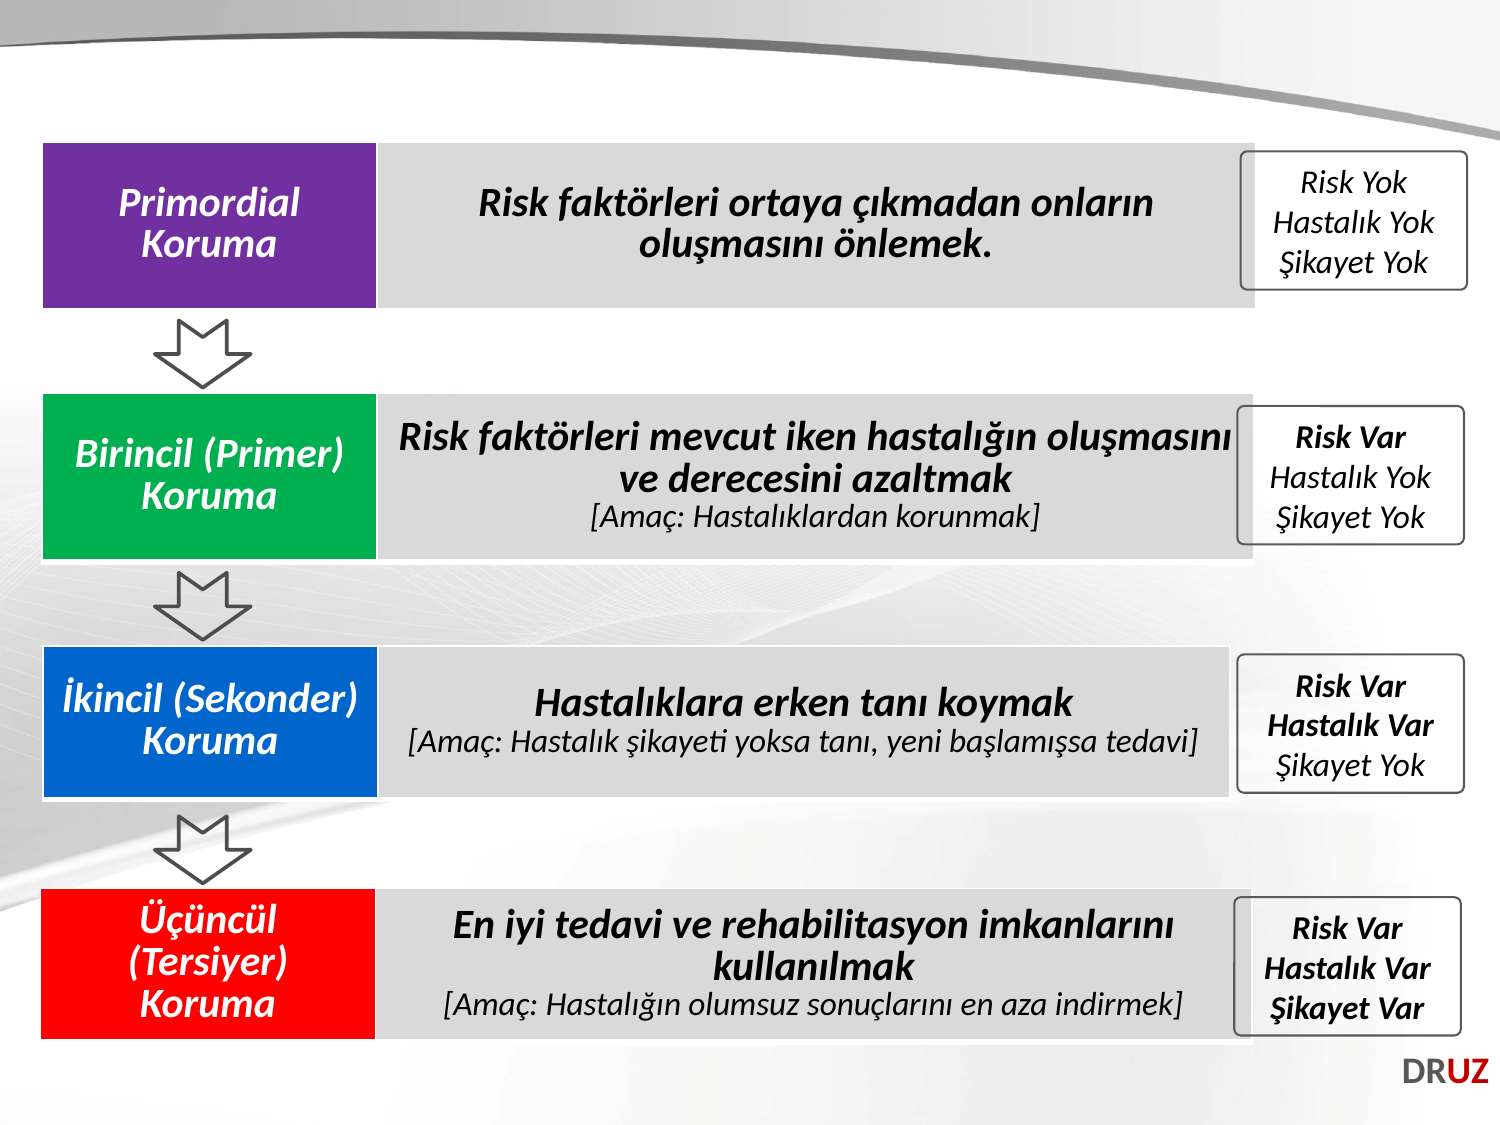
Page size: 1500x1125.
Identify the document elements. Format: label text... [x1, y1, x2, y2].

picture [0, 0, 1500, 1125]
table_header Hastalıklara erken tanı koymak [Amaç: Hastalık şikayeti yoksa tanı, yeni başlamışsa tedavi] [379, 647, 1229, 797]
table_header Primordial Koruma [43, 143, 376, 308]
text_box Risk Var Hastalık Yok Şikayet Yok [1237, 405, 1464, 545]
table_header Birincil (Primer) Koruma [43, 394, 376, 559]
table_header İkincil (Sekonder) Koruma [44, 647, 377, 797]
text_box [154, 572, 251, 640]
text_box Risk Var Hastalık Var Şikayet Yok [1237, 654, 1464, 793]
table_header En iyi tedavi ve rehabilitasyon imkanlarını kullanılmak [Amaç: Hastalığın olumsuz sonuçlarını en aza indirmek] [376, 889, 1251, 1039]
table_header Risk faktörleri mevcut iken hastalığın oluşmasını ve derecesini azaltmak [Amaç: Hastalıklardan korunmak] [378, 394, 1253, 559]
text_box [154, 816, 251, 884]
text_box Risk Yok Hastalık Yok Şikayet Yok [1240, 151, 1468, 290]
text_box DRUZ [1388, 1046, 1490, 1125]
text_box Risk Var Hastalık Var Şikayet Var [1234, 897, 1461, 1036]
table_header Risk faktörleri ortaya çıkmadan onların oluşmasını önlemek. [378, 143, 1255, 308]
text_box [154, 320, 251, 388]
text_box [75, 23, 1474, 130]
table_header Üçüncül (Tersiyer) Koruma [41, 889, 375, 1039]
